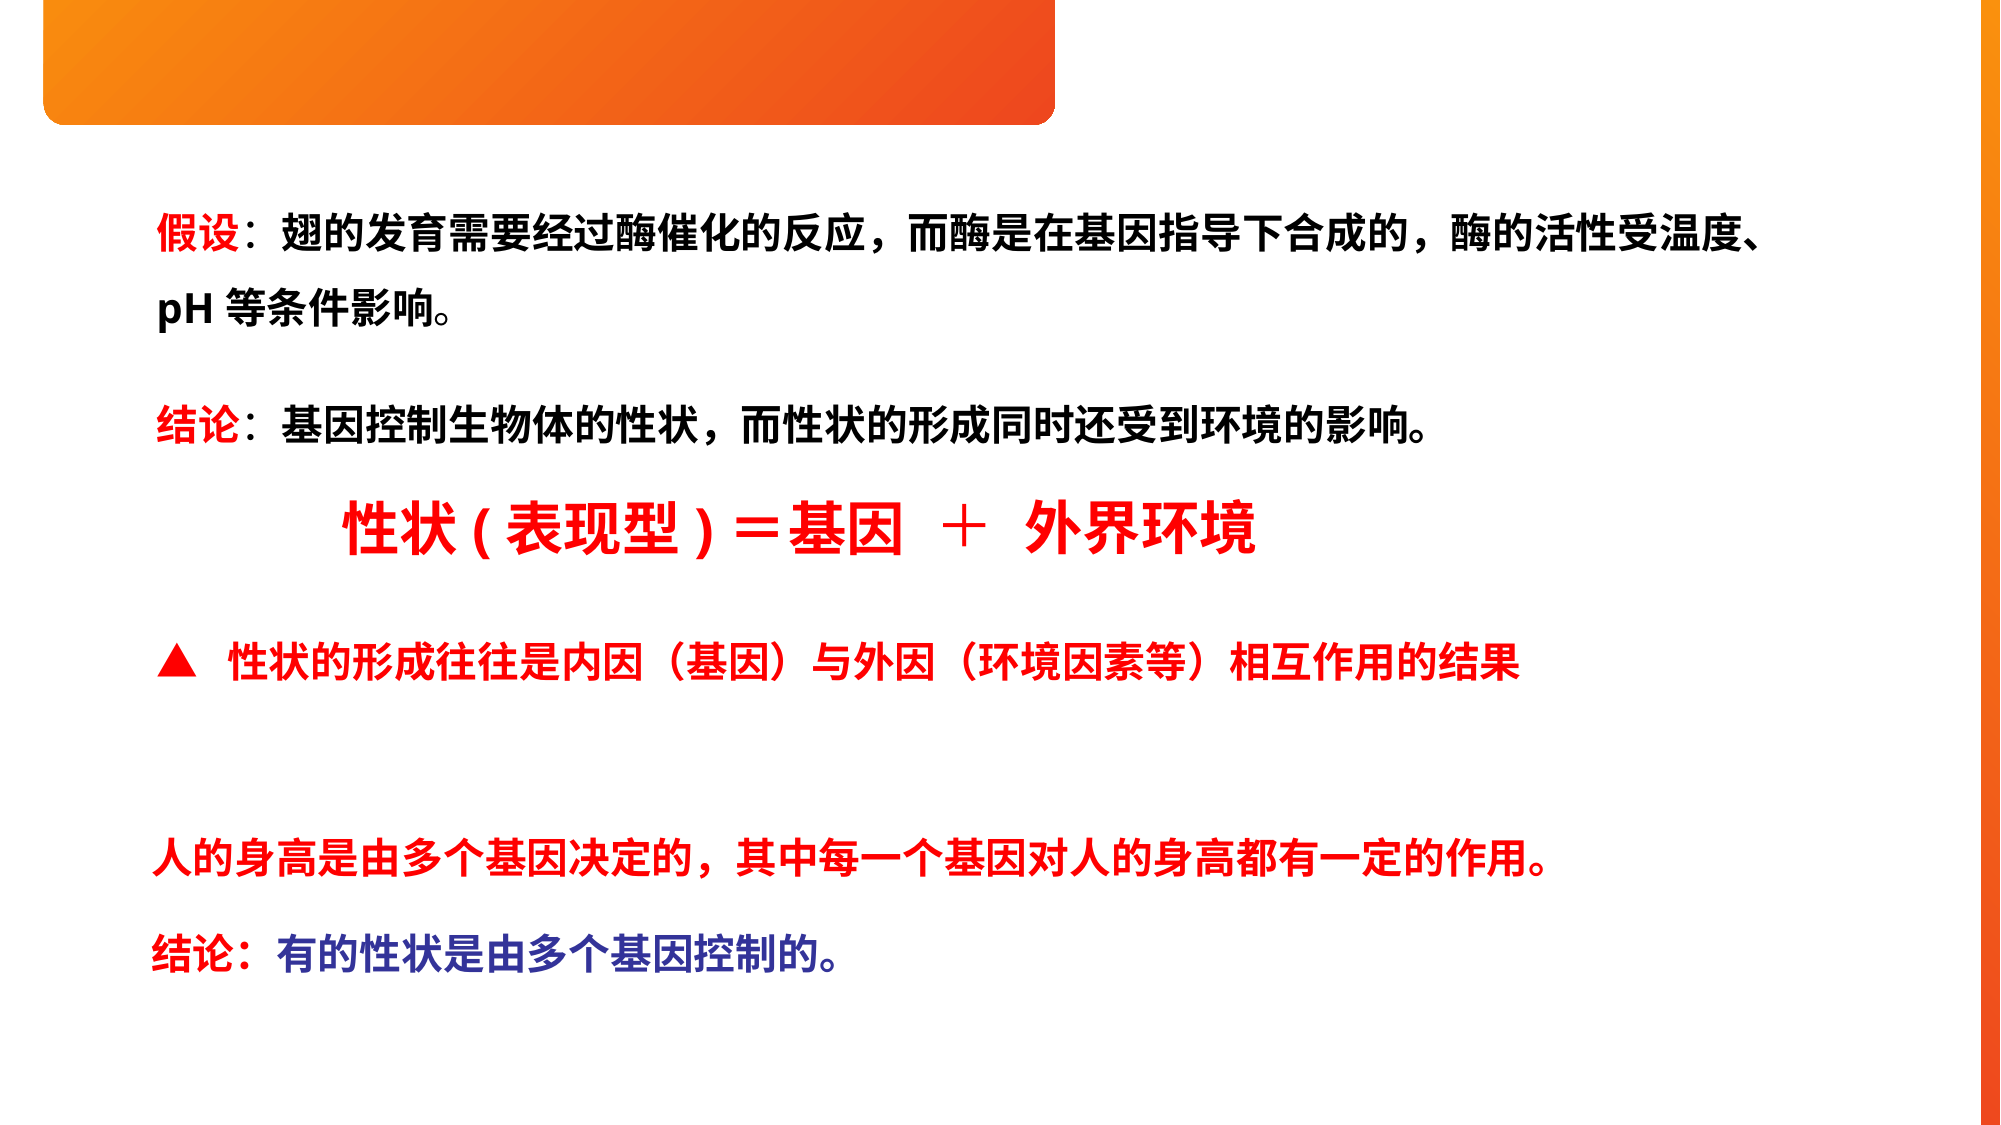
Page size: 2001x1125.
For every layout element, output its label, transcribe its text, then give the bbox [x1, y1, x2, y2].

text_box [316, 481, 1307, 571]
text_box 结论：基因控制生物体的性状，而性状的形成同时还受到环境的影响。 [141, 366, 1731, 456]
text_box 人的身高是由多个基因决定的，其中每一个基因对人的身高都有一定的作用。 [136, 799, 1684, 890]
text_box ▲ 性状的形成往往是内因（基因）与外因（环境因素等）相互作用的结果 [141, 603, 1577, 693]
text_box 假设：翅的发育需要经过酶催化的反应，而酶是在基因指导下合成的，酶的活性受温度、pH等条件影响。 [141, 174, 1794, 340]
text_box 结论：有的性状是由多个基因控制的。 [136, 895, 1008, 985]
